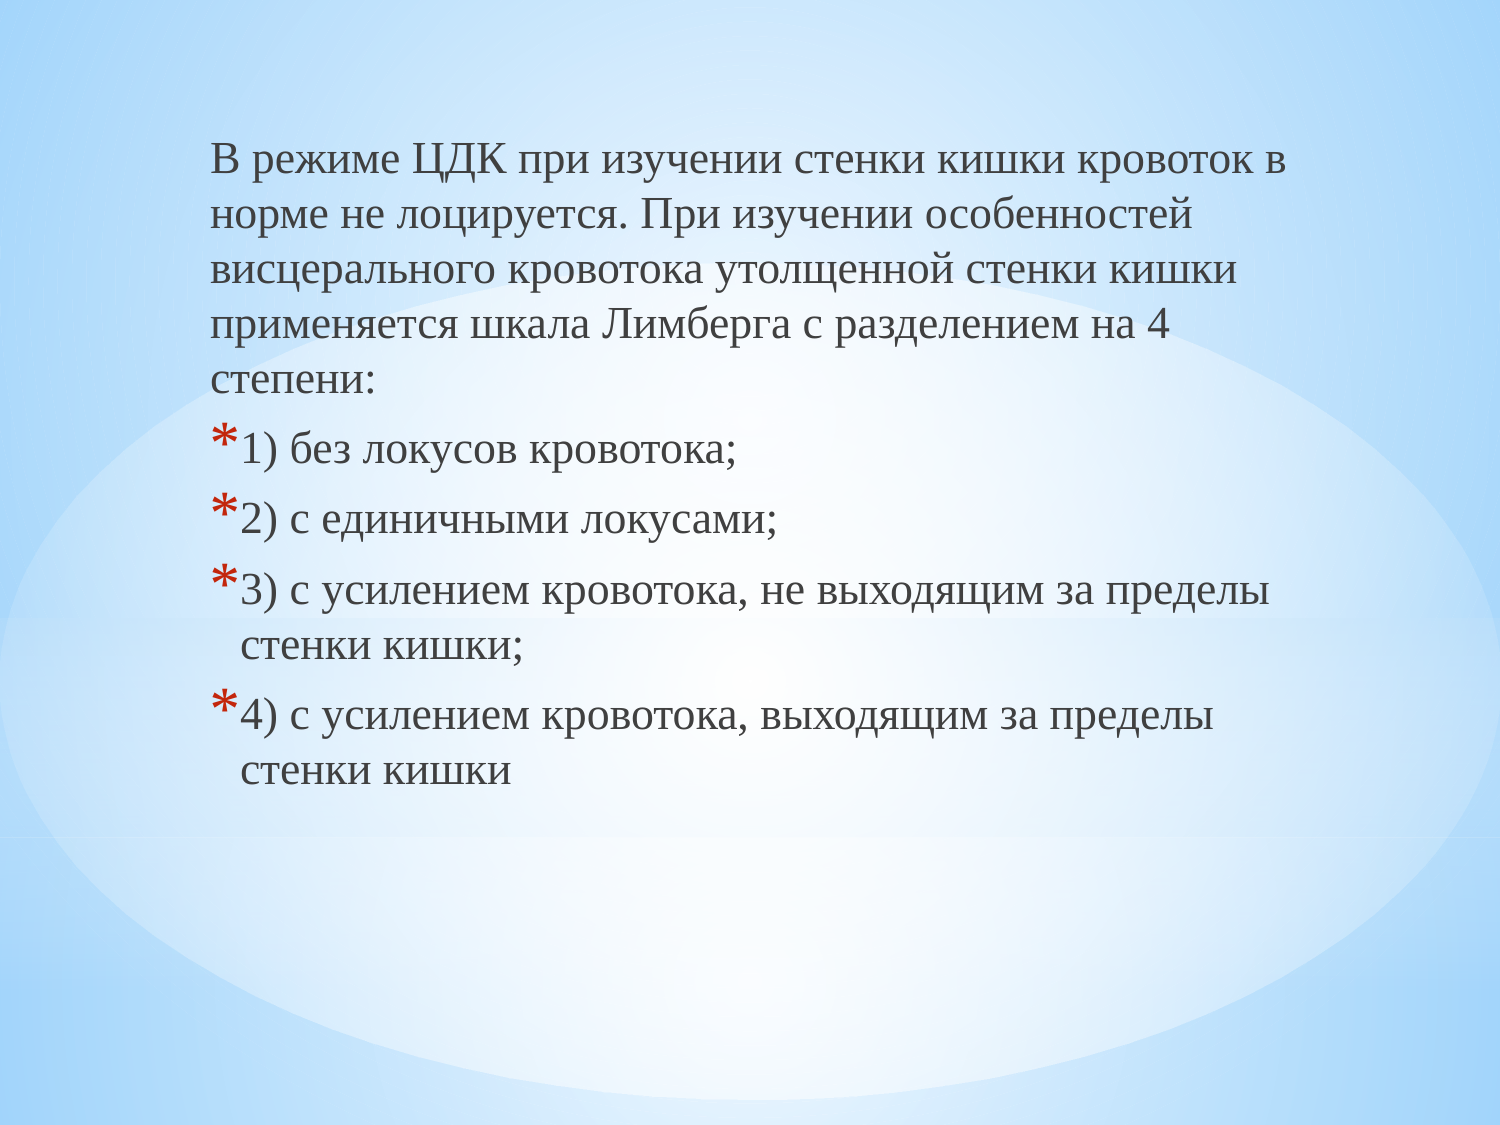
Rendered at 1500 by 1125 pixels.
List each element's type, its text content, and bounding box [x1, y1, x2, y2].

list В режиме ЦДК при изучении стенки кишки кровоток в норме не лоцируется. При изучении особенностей висцерального кровотока утолщенной стенки кишки применяется шкала Лимберга с разделением на 4 степени: 1) без локусов кровотока; 2) с единичными локусами; 3) с усилением кровотока, не выходящим за пределы стенки кишки; 4) с усилением кровотока, выходящим за пределы стенки кишки [187, 120, 1365, 894]
